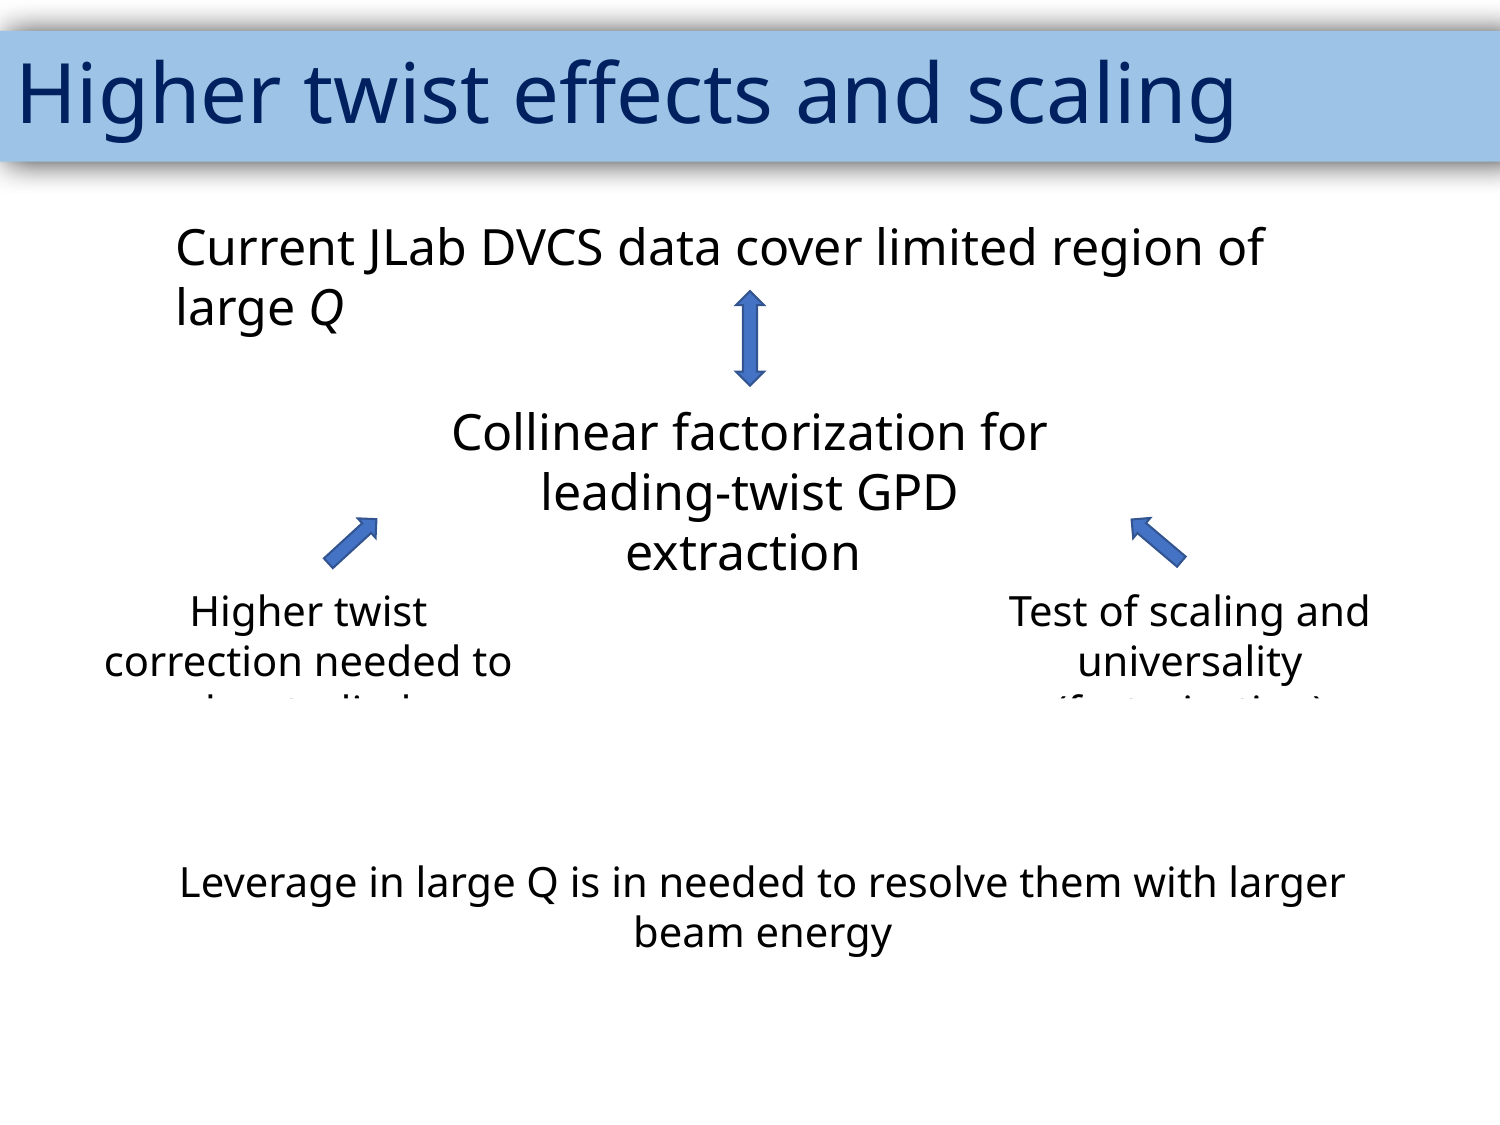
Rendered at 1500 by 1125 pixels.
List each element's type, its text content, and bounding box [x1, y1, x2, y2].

text_box Higher twist effects and scaling [0, 30, 1500, 162]
text_box Current JLab DVCS data cover limited region of large Q [160, 207, 1340, 343]
text_box [733, 289, 767, 388]
text_box Leverage in large Q is in needed to resolve them with larger beam energy [119, 698, 1406, 1125]
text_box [272, 728, 1295, 1098]
text_box [322, 517, 378, 570]
text_box [1130, 516, 1188, 569]
text_box Collinear factorization for leading-twist GPD extraction [421, 392, 1079, 588]
text_box Test of scaling and universality (factorization) [946, 577, 1434, 743]
text_box Higher twist correction needed to be studied [84, 577, 532, 743]
